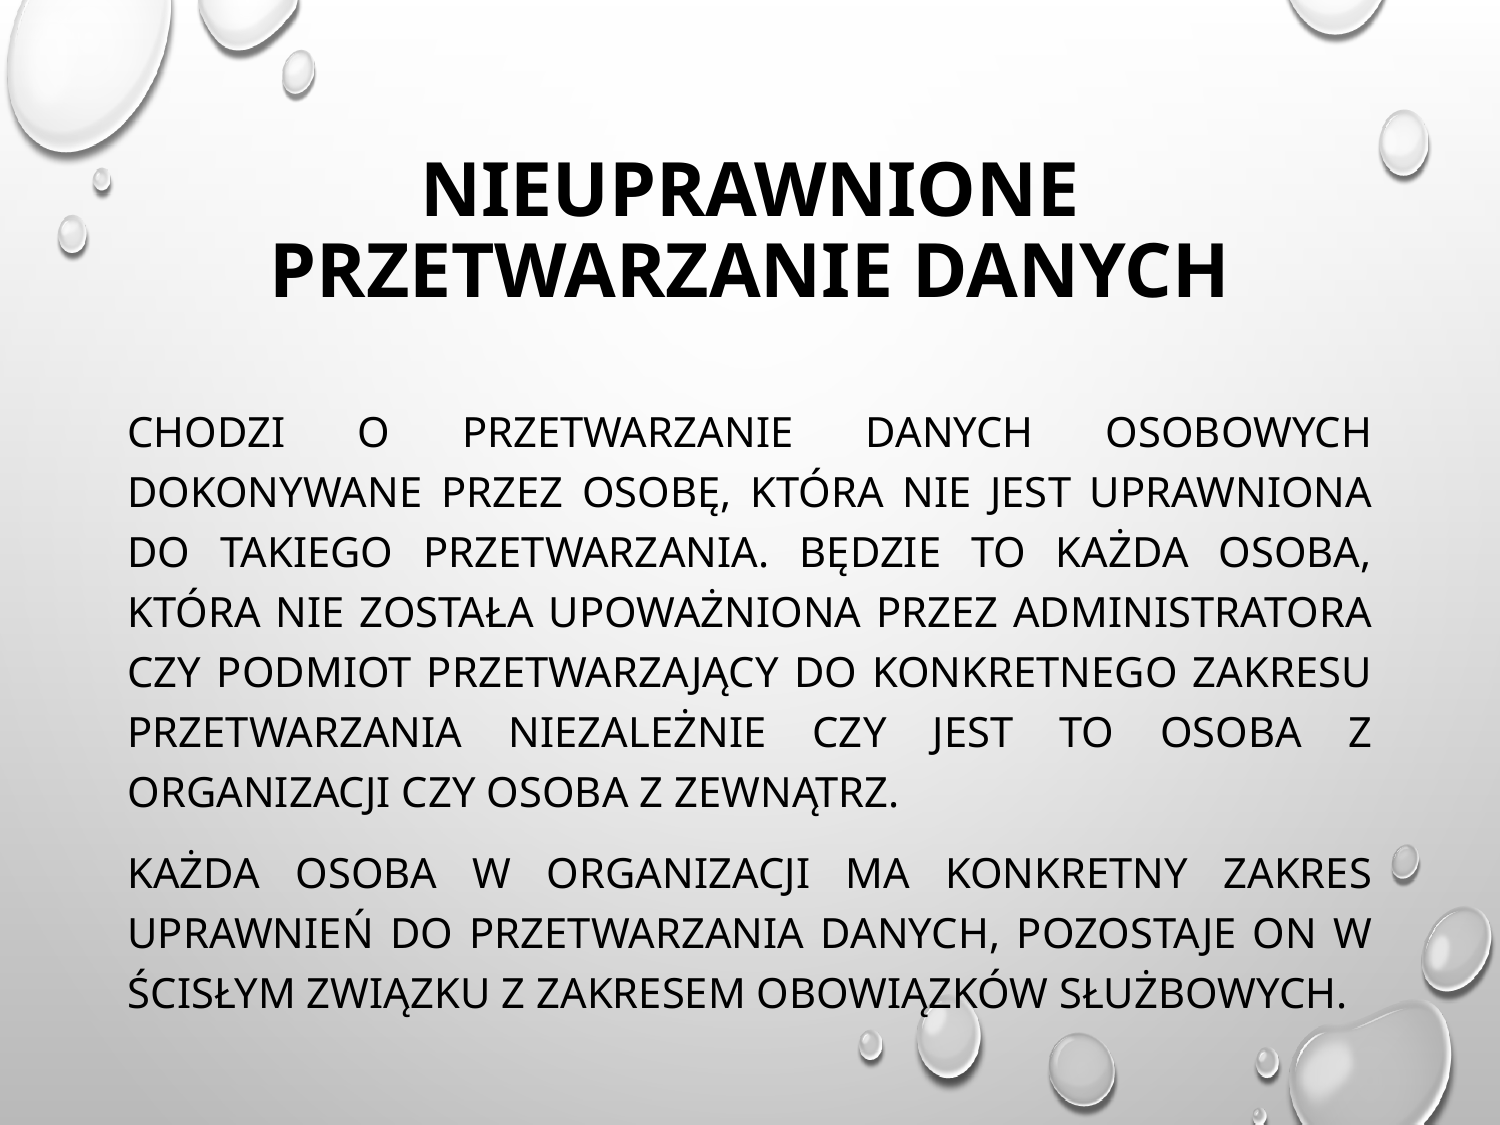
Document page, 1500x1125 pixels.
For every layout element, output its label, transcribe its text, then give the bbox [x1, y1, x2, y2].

title Nieuprawnione przetwarzanie danych [112, 101, 1388, 364]
list Chodzi o przetwarzanie danych osobowych dokonywane przez osobę, która nie jest uprawniona do takiego przetwarzania. Będzie to każda osoba, która nie została upoważniona przez administratora czy podmiot przetwarzający do konkretnego zakresu przetwarzania niezależnie czy jest to osoba z organizacji czy osoba z zewnątrz. Każda osoba w organizacji ma konkretny zakres uprawnień do przetwarzania danych, pozostaje on w ścisłym związku z zakresem obowiązków służbowych. [112, 388, 1388, 950]
picture [0, 0, 1500, 1125]
